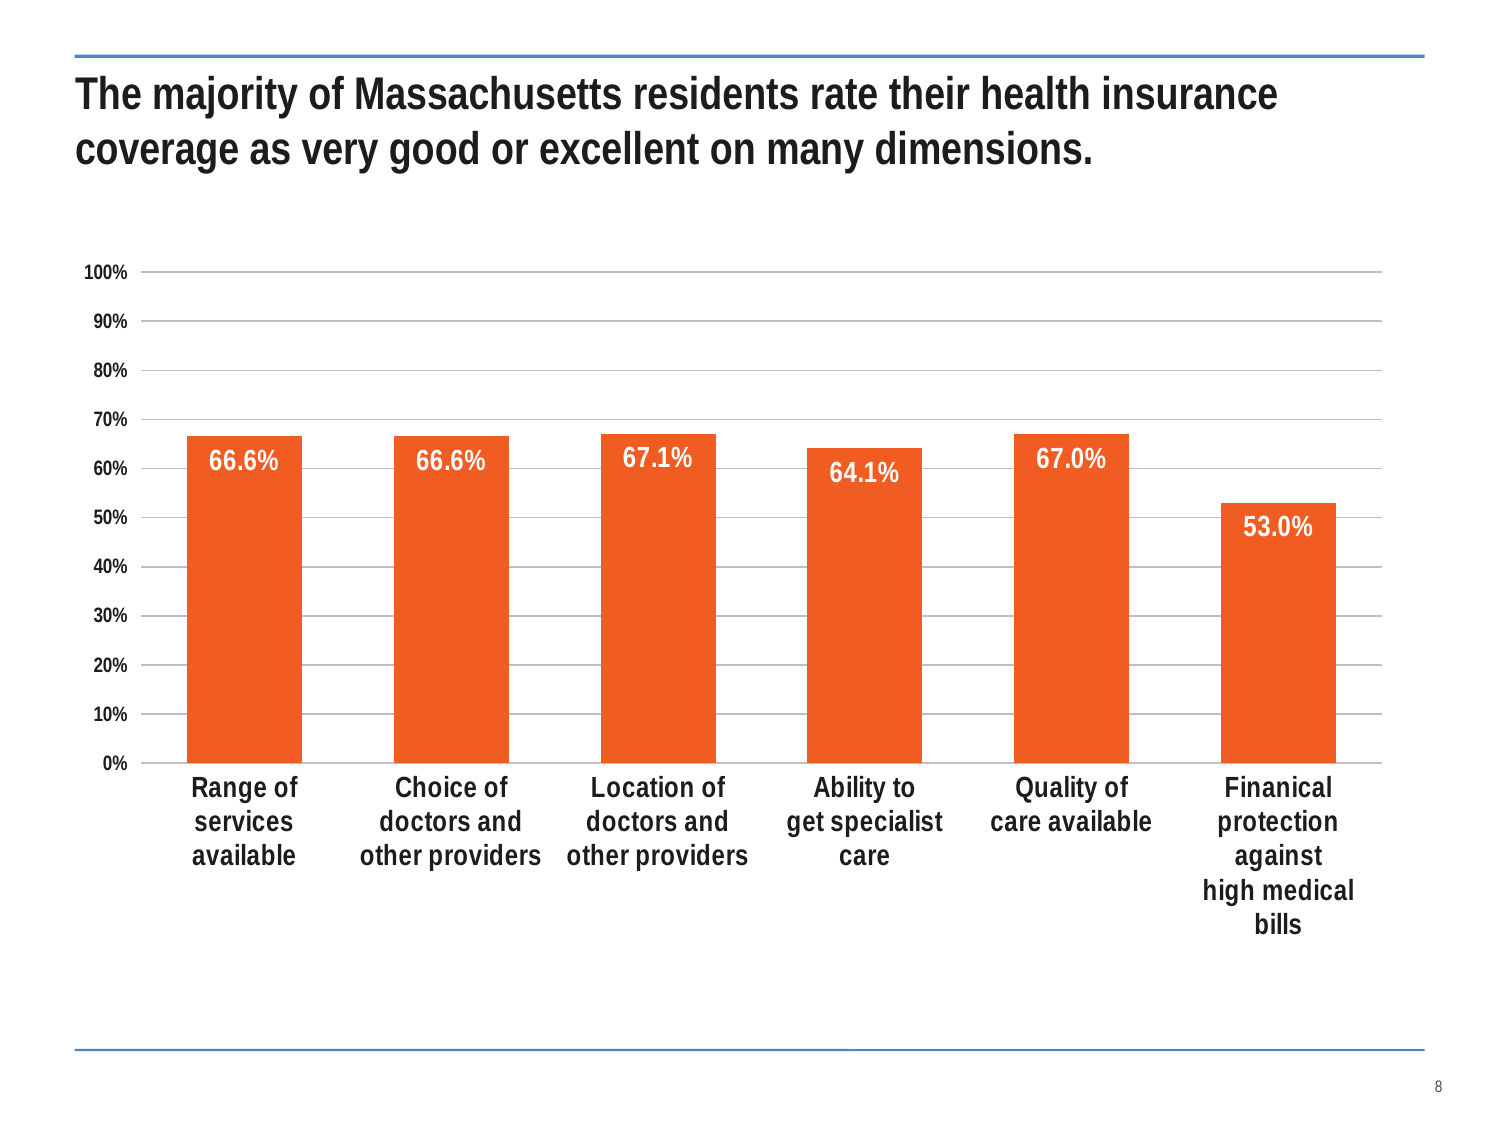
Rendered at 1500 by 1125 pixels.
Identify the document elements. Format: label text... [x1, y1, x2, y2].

title The majority of Massachusetts residents rate their health insurance coverage as very good or excellent on many dimensions. [74, 56, 1426, 188]
chart [74, 244, 1385, 948]
slide_number 7 [1434, 1075, 1500, 1125]
